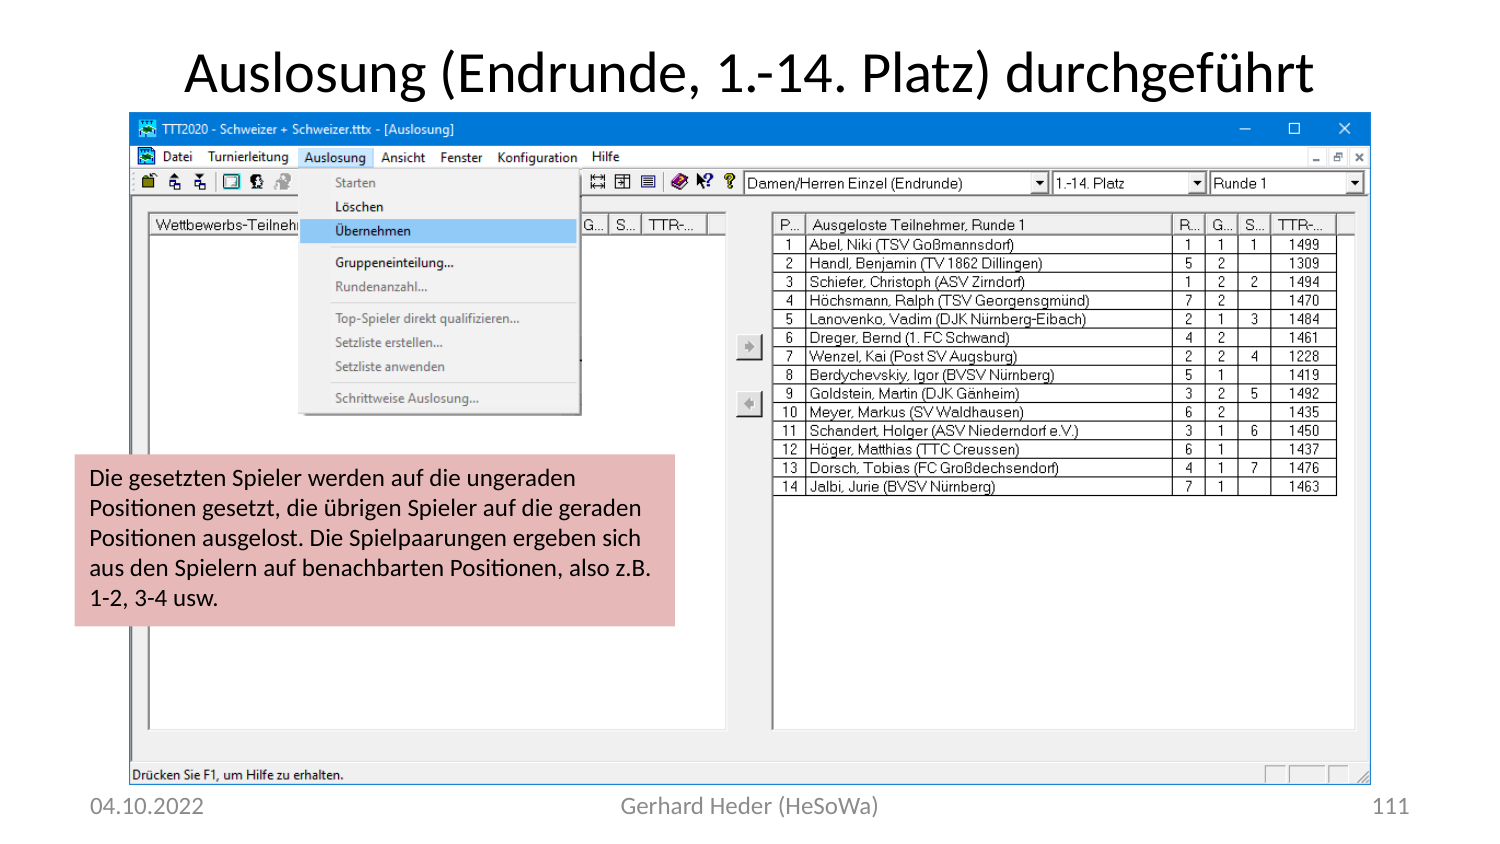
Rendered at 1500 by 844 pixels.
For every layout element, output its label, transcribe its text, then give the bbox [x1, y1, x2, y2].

footer Gerhard Heder (HeSoWa) [512, 794, 988, 827]
title Auslosung (Endrunde, 1.-14. Platz) durchgeführt [74, 33, 1426, 106]
picture [129, 111, 1371, 785]
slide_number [75, 782, 425, 827]
slide_number 111 [1074, 782, 1425, 827]
text_box Die gesetzten Spieler werden auf die ungeraden Positionen gesetzt, die übrigen Spieler auf die geraden Positionen ausgelost. Die Spielpaarungen ergeben sich aus den Spielern auf benachbarten Positionen, also z.B. 1-2, 3-4 usw. [74, 454, 123, 627]
